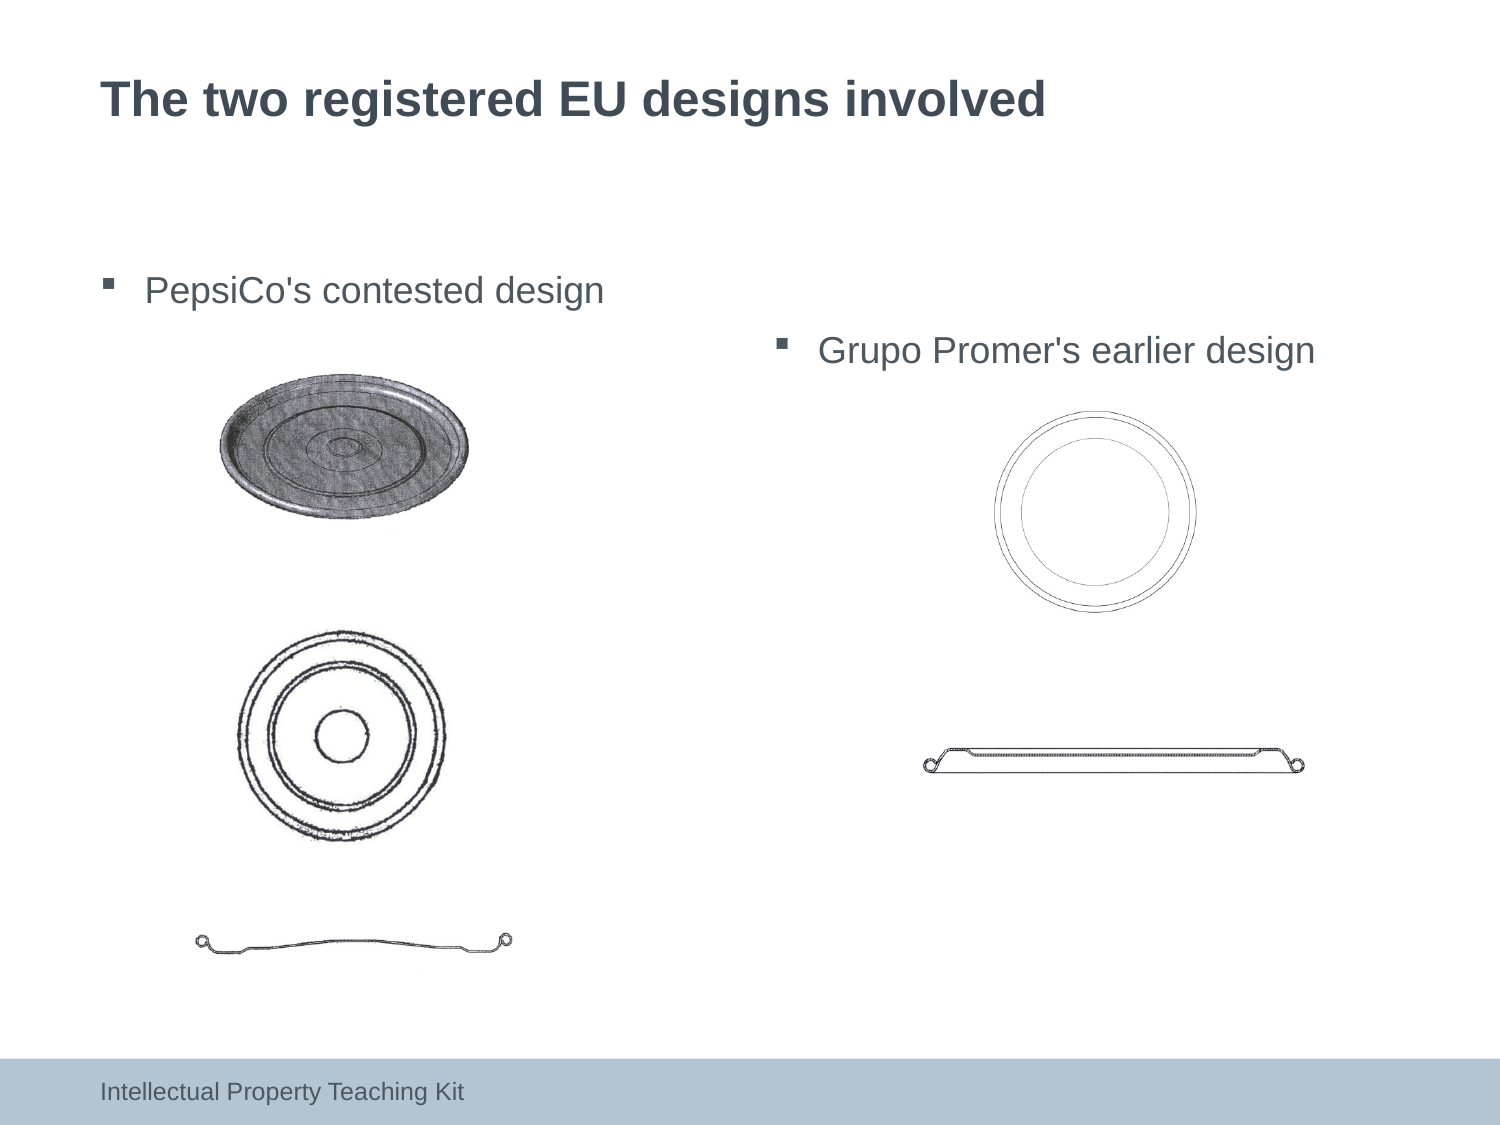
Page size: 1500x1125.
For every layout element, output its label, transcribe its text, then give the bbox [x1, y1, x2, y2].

title The two registered EU designs involved [100, 66, 1400, 220]
picture [903, 703, 1324, 799]
list PepsiCo's contested design [100, 265, 738, 999]
picture [182, 913, 527, 973]
footer Intellectual Property Teaching Kit [100, 1074, 1294, 1125]
list Grupo Promer's earlier design [773, 326, 1411, 1059]
picture [201, 597, 487, 864]
picture [981, 396, 1205, 627]
picture [201, 361, 487, 537]
